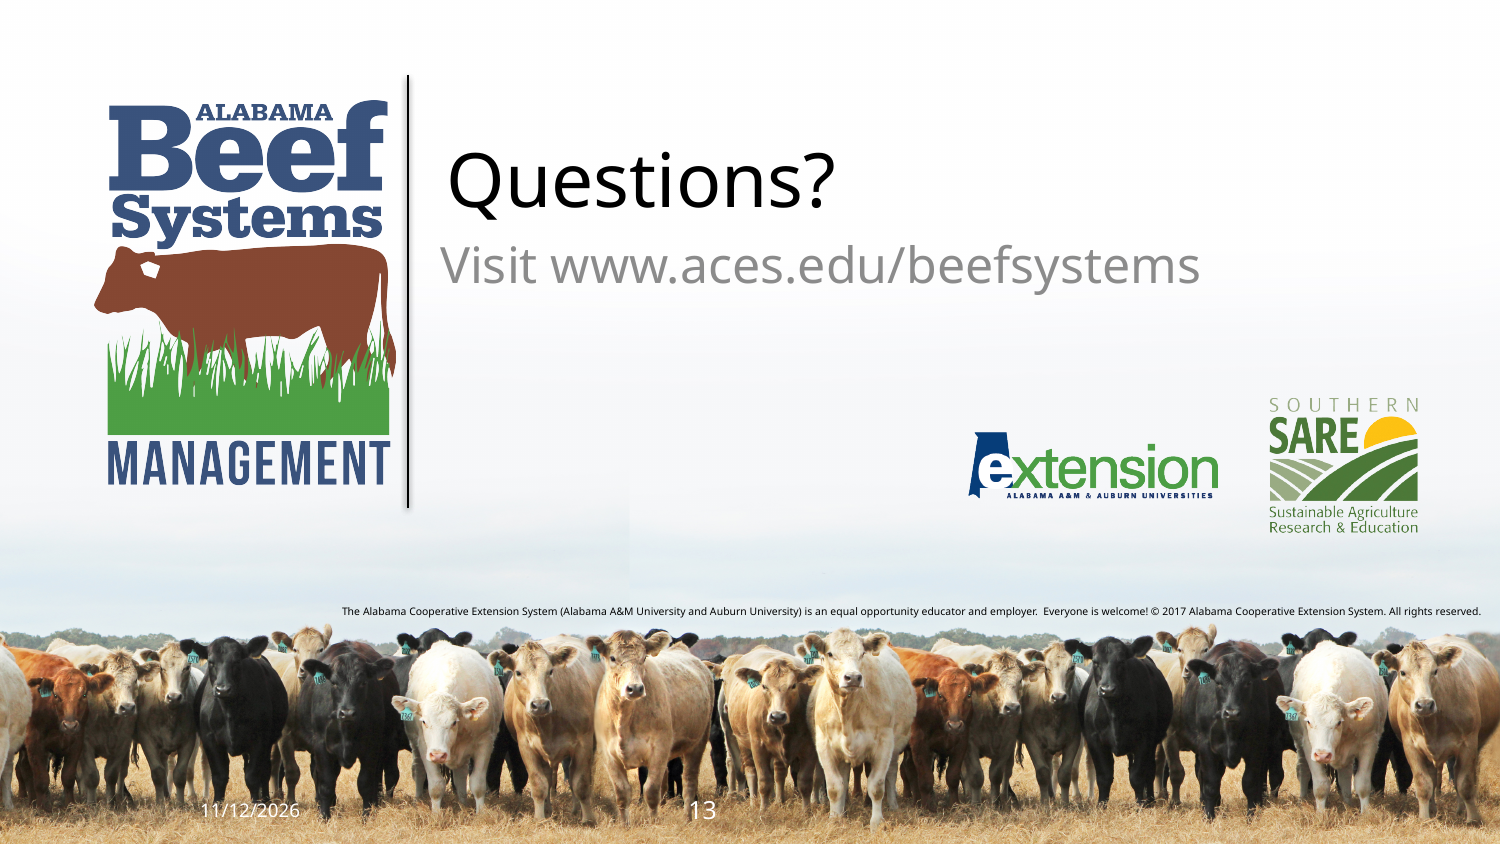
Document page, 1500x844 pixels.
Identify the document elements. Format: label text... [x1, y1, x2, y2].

slide_number 13 [443, 796, 732, 827]
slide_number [75, 796, 425, 827]
subtitle Visit www.aces.edu/beefsystems [425, 226, 1424, 436]
picture [0, 0, 1500, 844]
title Questions? [431, 124, 1431, 259]
